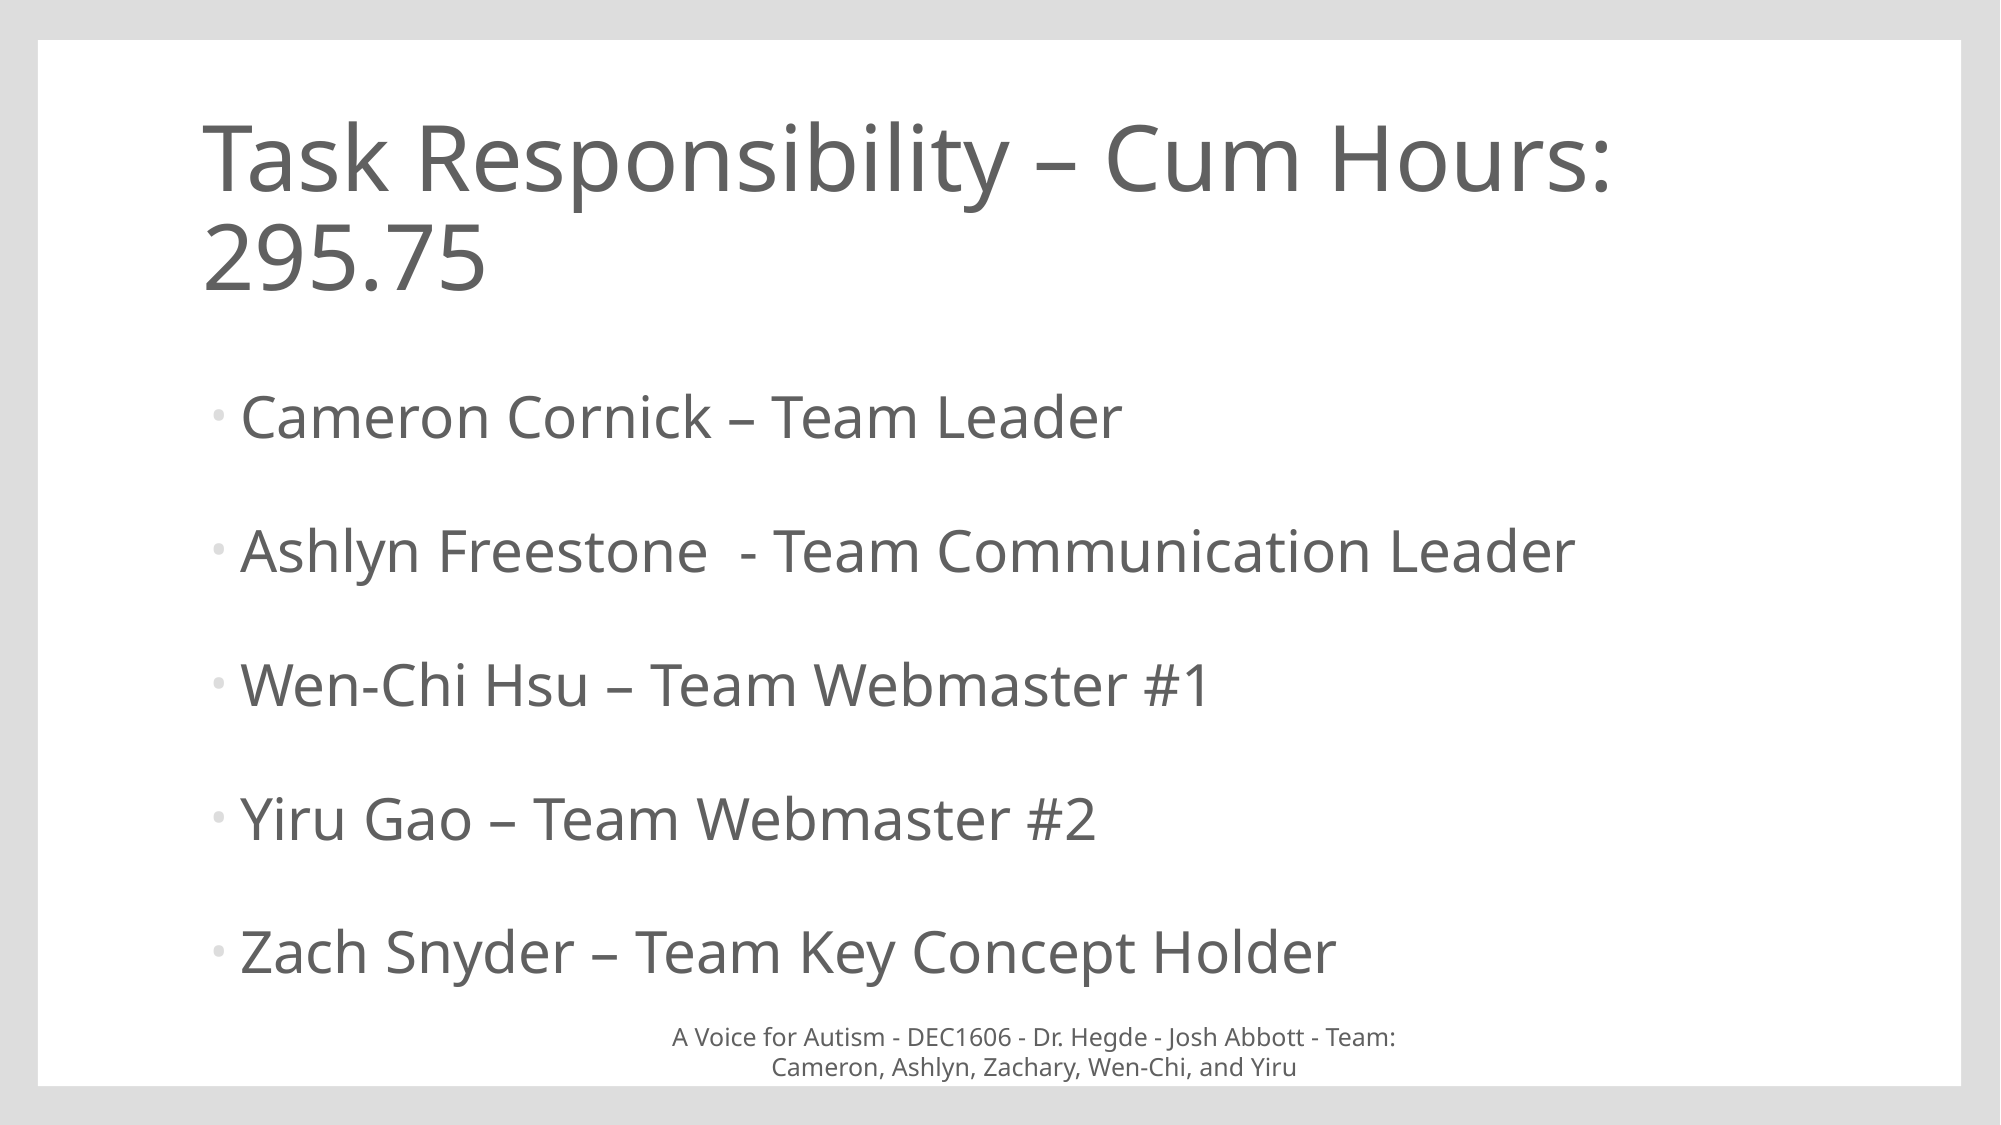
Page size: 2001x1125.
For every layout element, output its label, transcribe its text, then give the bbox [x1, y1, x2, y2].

title Task Responsibility – Cum Hours: 295.75 [187, 99, 1808, 323]
footer A Voice for Autism - DEC1606 - Dr. Hegde - Josh Abbott - Team: Cameron, Ashlyn, Zachary, Wen-Chi, and Yiru [647, 1021, 1422, 1081]
list Cameron Cornick – Team Leader Ashlyn Freestone - Team Communication Leader Wen-Chi Hsu – Team Webmaster #1 Yiru Gao – Team Webmaster #2 Zach Snyder – Team Key Concept Holder [187, 337, 1808, 1001]
